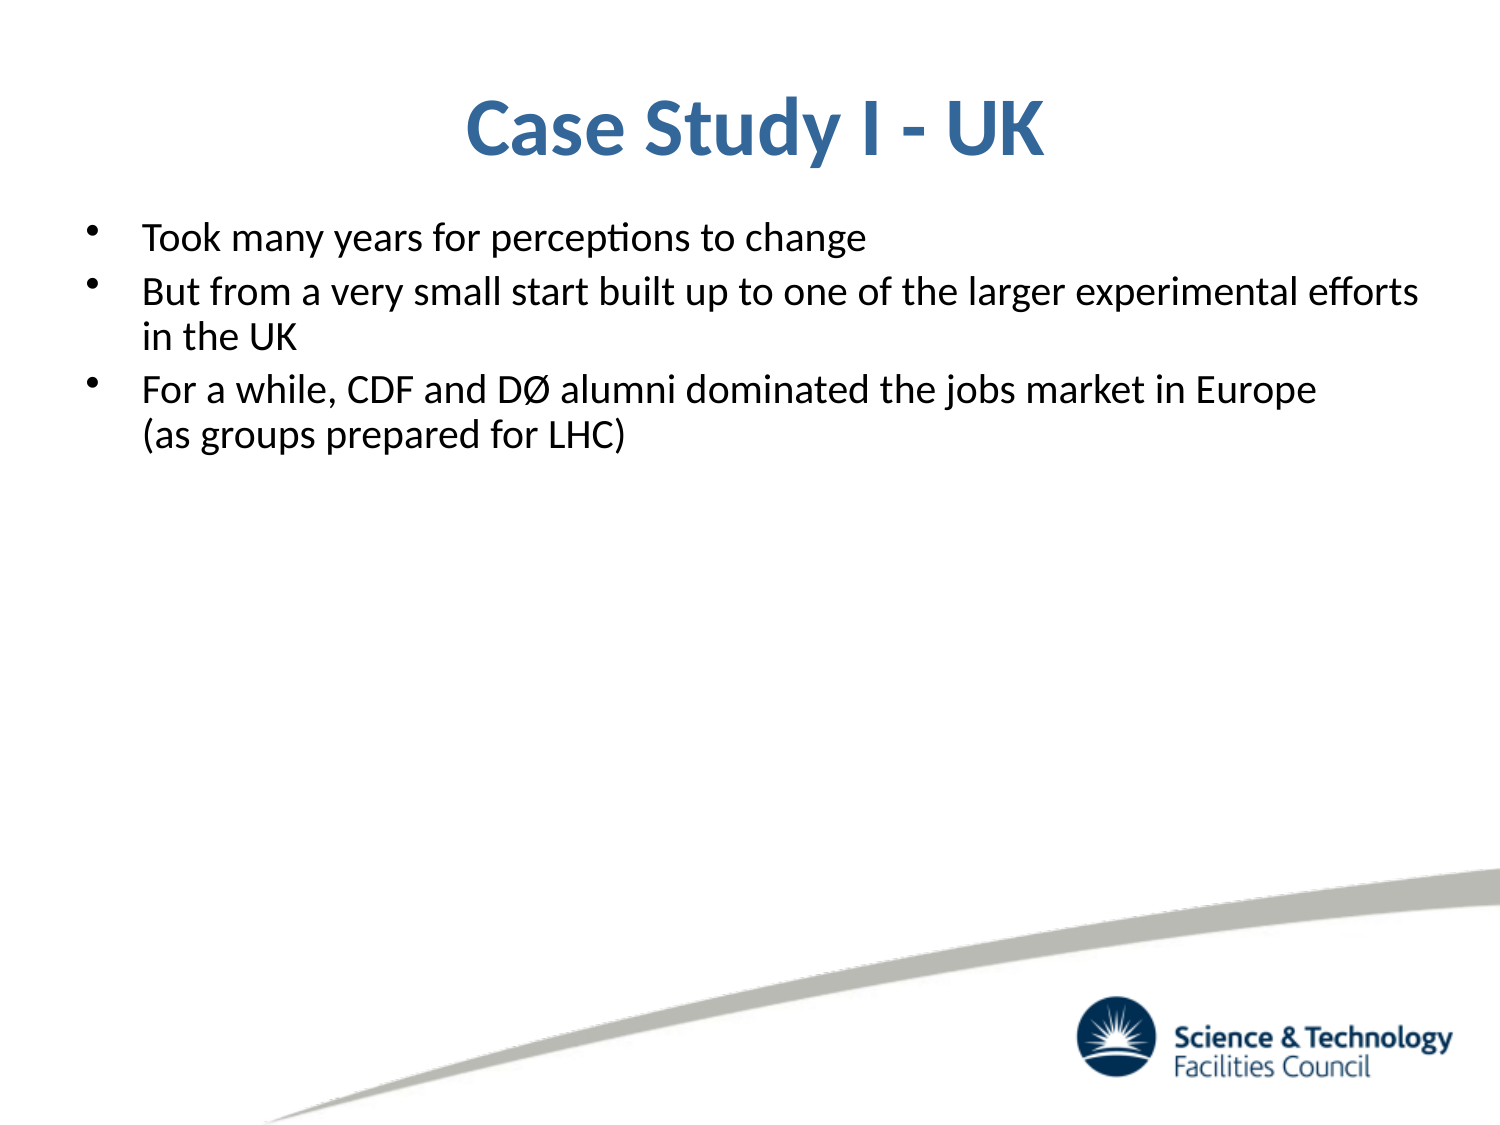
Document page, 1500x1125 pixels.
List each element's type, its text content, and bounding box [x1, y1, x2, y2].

title Case Study I - UK [5, 47, 1500, 197]
picture [256, 868, 1500, 1125]
list Took many years for perceptions to change But from a very small start built up to one of the larger experimental efforts in the UK For a while, CDF and DØ alumni dominated the jobs market in Europe (as groups prepared for LHC) [70, 208, 1436, 1035]
